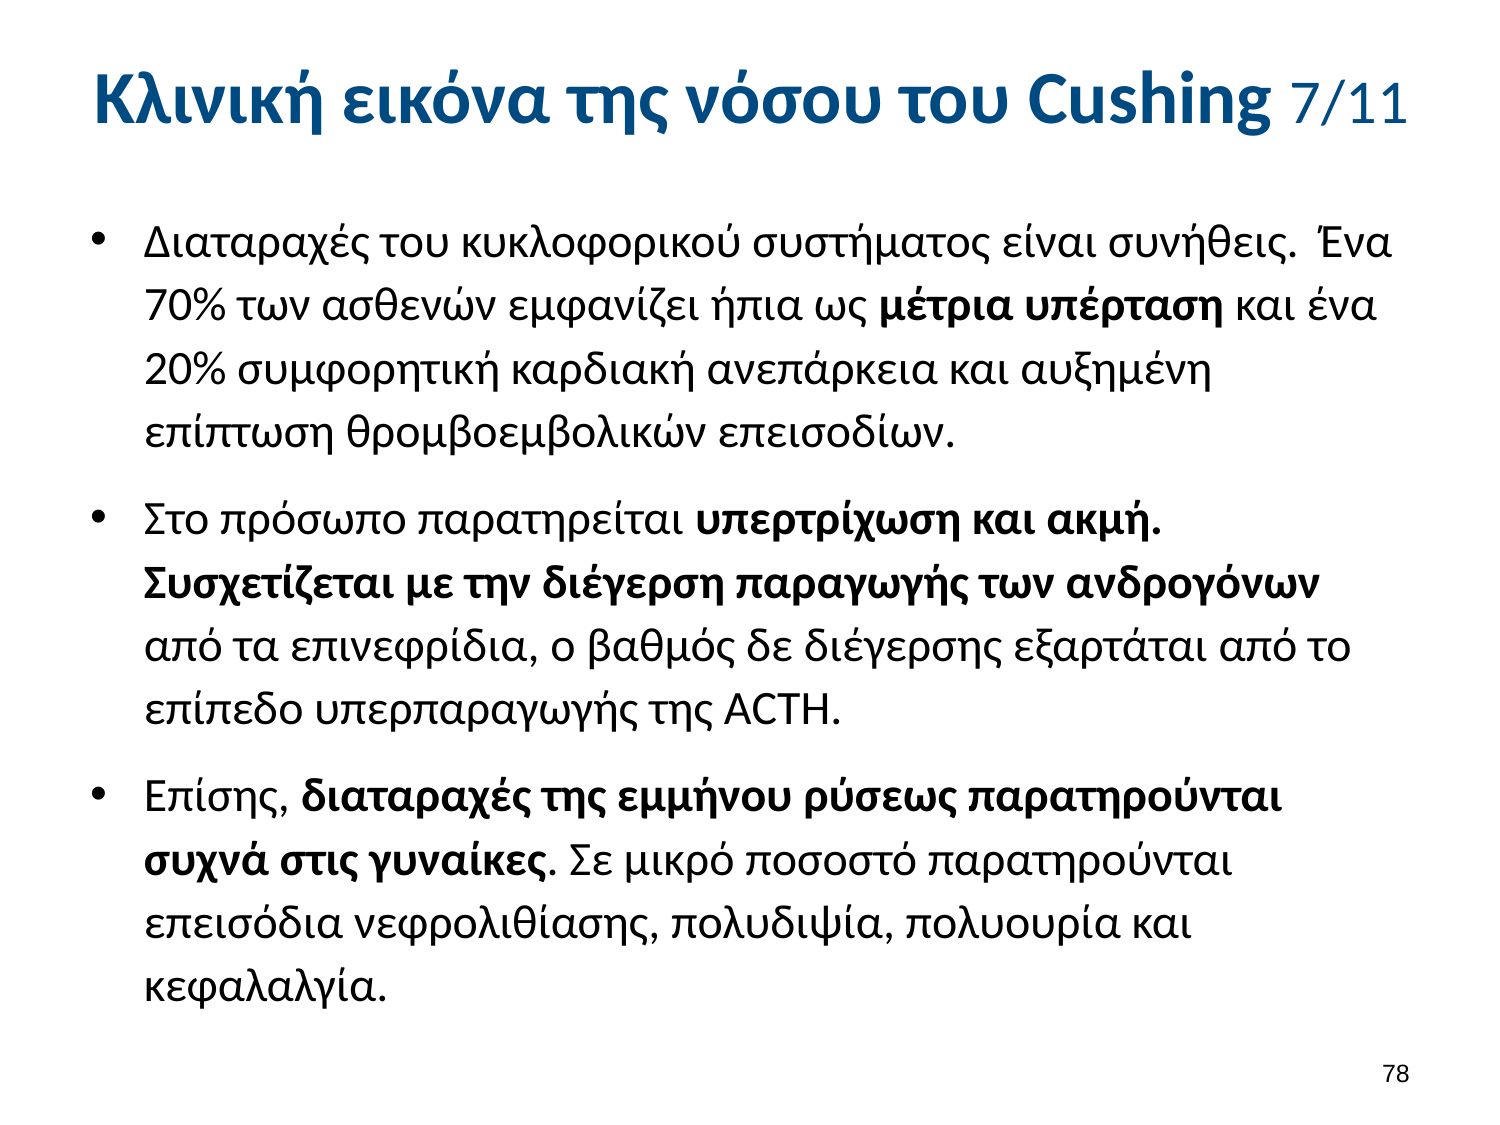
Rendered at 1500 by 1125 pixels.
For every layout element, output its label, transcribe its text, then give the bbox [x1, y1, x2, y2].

title Κλινική εικόνα της νόσου του Cushing 7/11 [76, 19, 1427, 169]
list Διαταραχές του κυκλοφορικού συστήματος είναι συνήθεις. Ένα 70% των ασθενών εμφανίζει ήπια ως μέτρια υπέρταση και ένα 20% συμφορητική καρδιακή ανεπάρκεια και αυξημένη επίπτωση θρομβοεμβολικών επεισοδίων. Στο πρόσωπο παρατηρείται υπερτρίχωση και ακμή. Συσχετίζεται με την διέγερση παραγωγής των ανδρογόνων από τα επινεφρίδια, ο βαθμός δε διέγερσης εξαρτάται από το επίπεδο υπερπαραγωγής της ACTH. Επίσης, διαταραχές της εμμήνου ρύσεως παρατηρούνται συχνά στις γυναίκες. Σε μικρό ποσοστό παρατηρούνται επεισόδια νεφρολιθίασης, πολυδιψία, πολυουρία και κεφαλαλγία. [75, 196, 1425, 1024]
slide_number 77 [1074, 1042, 1425, 1103]
